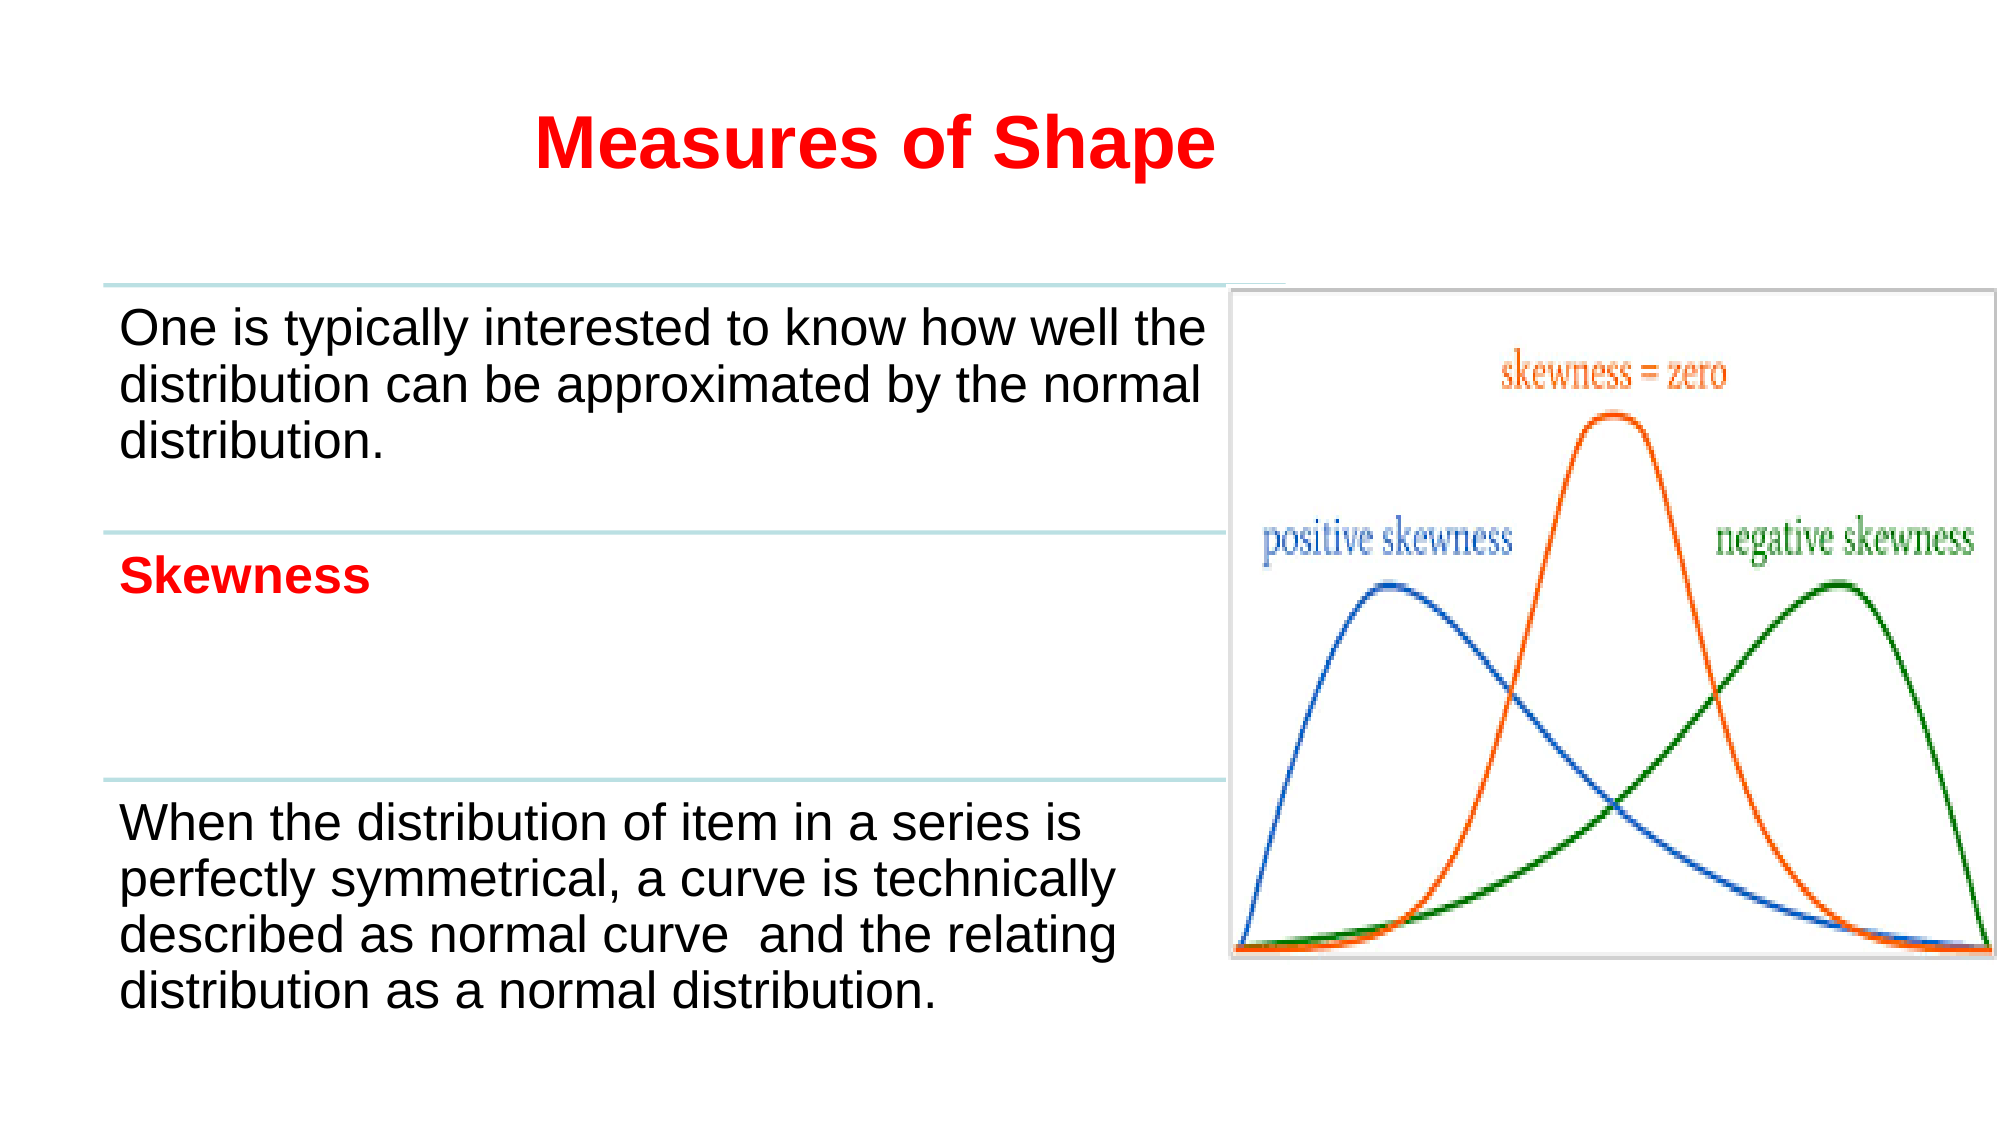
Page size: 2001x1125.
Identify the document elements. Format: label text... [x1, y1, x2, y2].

title Measures of Shape [106, 45, 1647, 233]
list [103, 284, 1286, 1028]
picture [1225, 284, 2000, 965]
